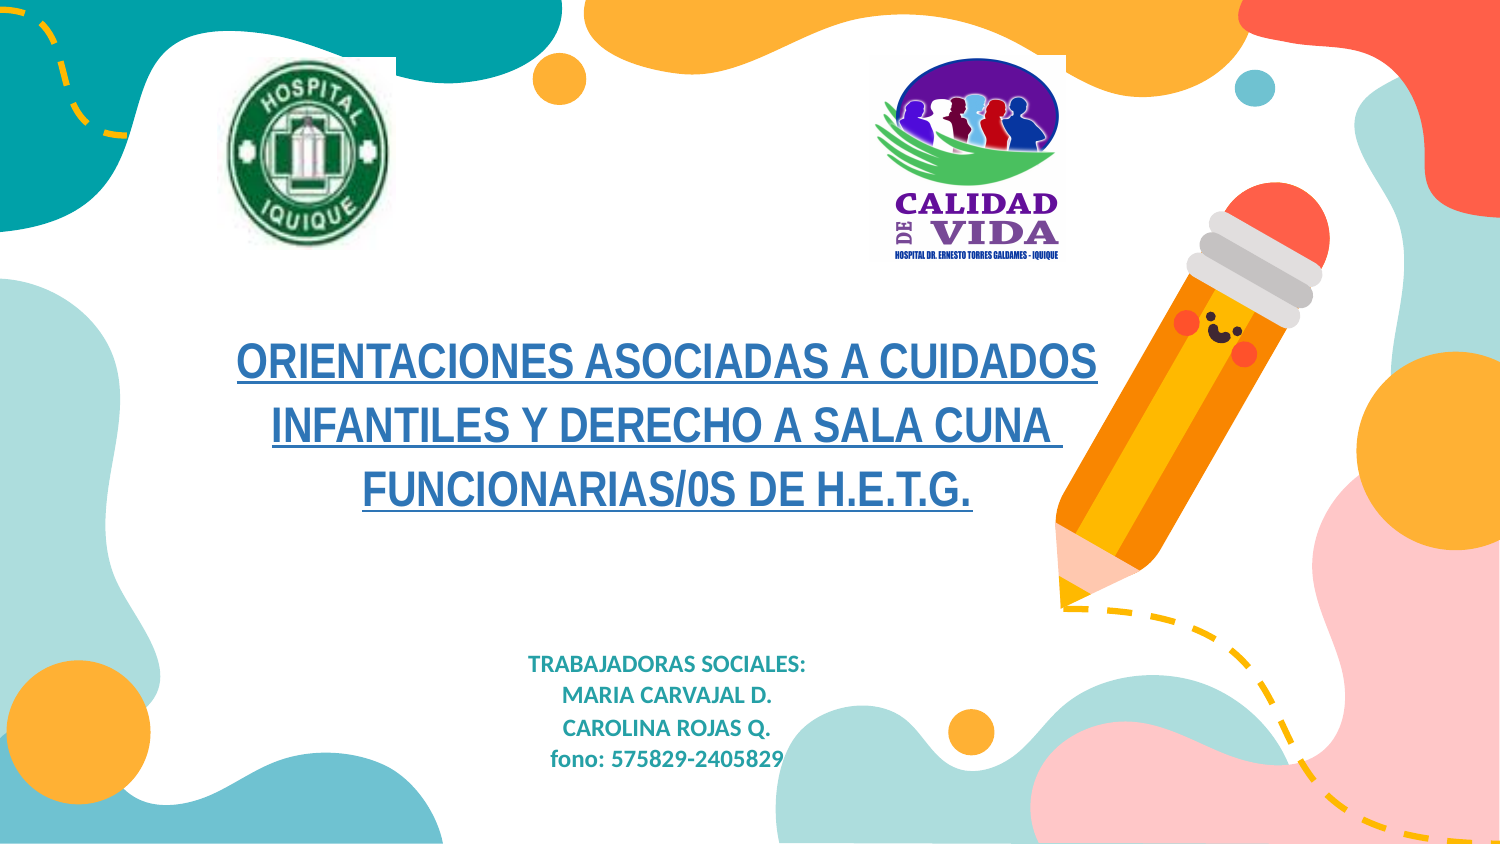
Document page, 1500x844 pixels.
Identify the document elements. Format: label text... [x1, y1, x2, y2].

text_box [1027, 197, 1357, 586]
picture [217, 57, 397, 250]
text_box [1063, 608, 1500, 844]
title ORIENTACIONES ASOCIADAS A CUIDADOS INFANTILES Y DERECHO A SALA CUNA FUNCIONARIAS/0S DE H.E.T.G. TRABAJADORAS SOCIALES: MARIA CARVAJAL D. CAROLINA ROJAS Q. fono: 575829-2405829 [217, 266, 1117, 831]
picture [869, 55, 1066, 262]
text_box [0, 9, 127, 136]
